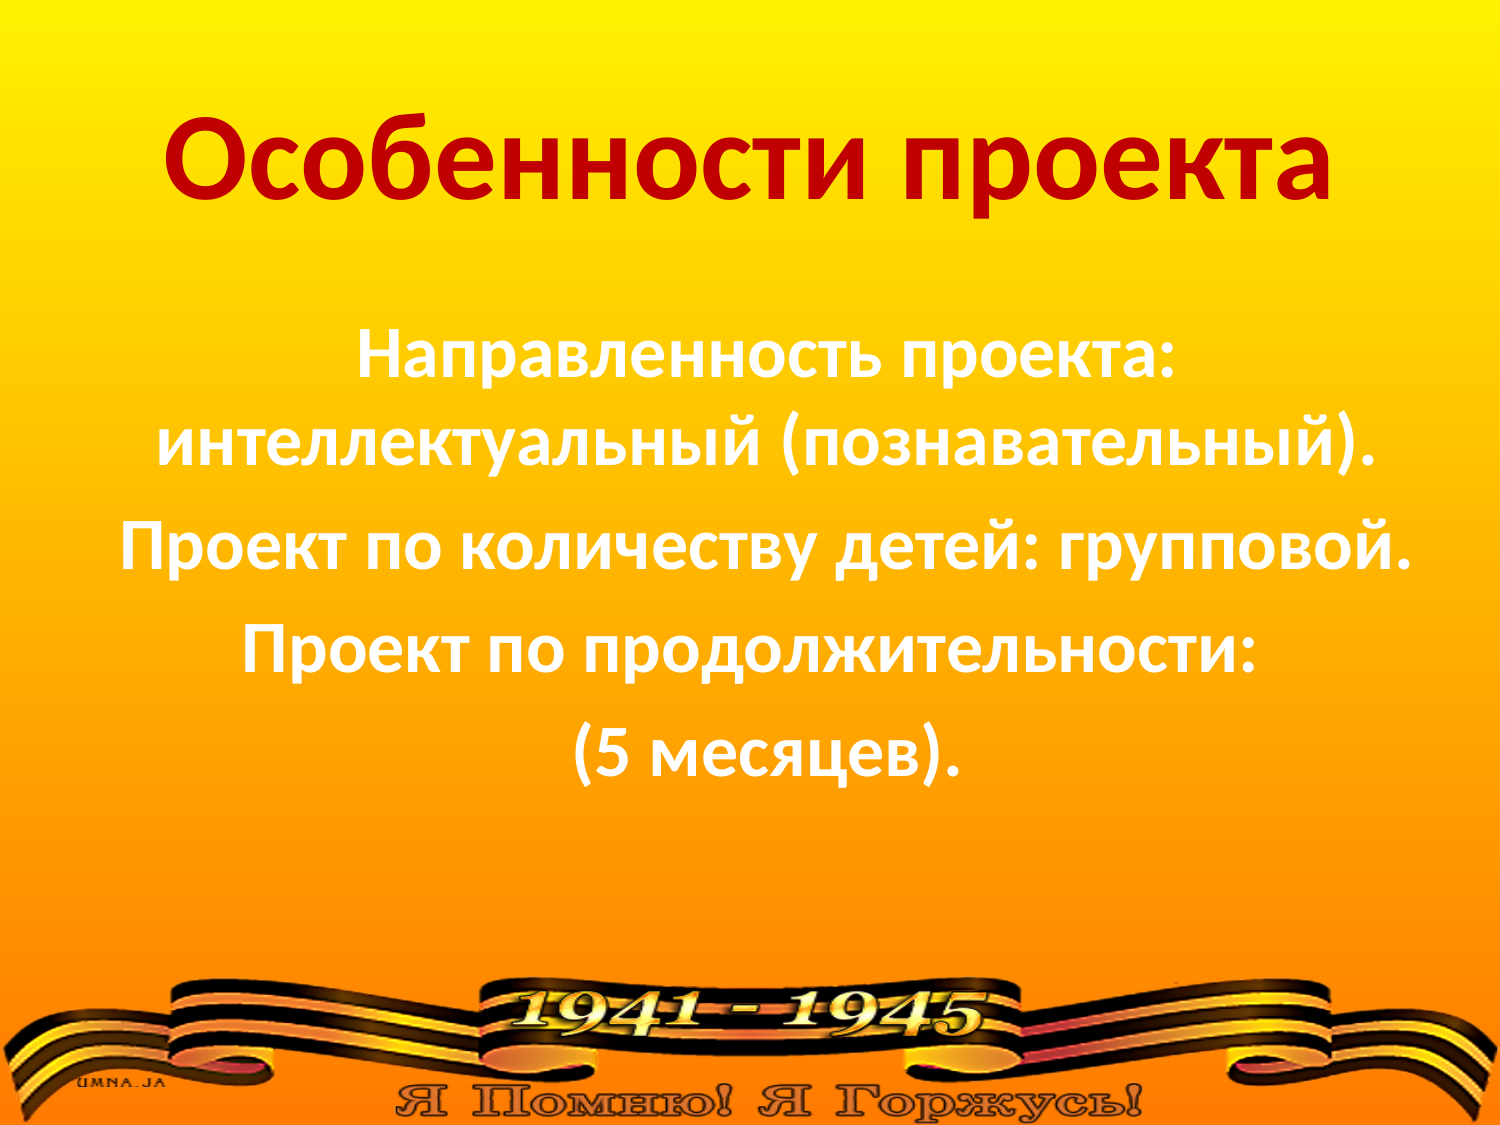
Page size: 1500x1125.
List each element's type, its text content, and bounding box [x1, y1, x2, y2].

title Особенности проекта [112, 66, 1388, 208]
picture [0, 975, 1500, 1125]
subtitle Направленность проекта: интеллектуальный (познавательный). Проект по количеству детей: групповой. Проект по продолжительности: (5 месяцев). [88, 208, 1447, 917]
